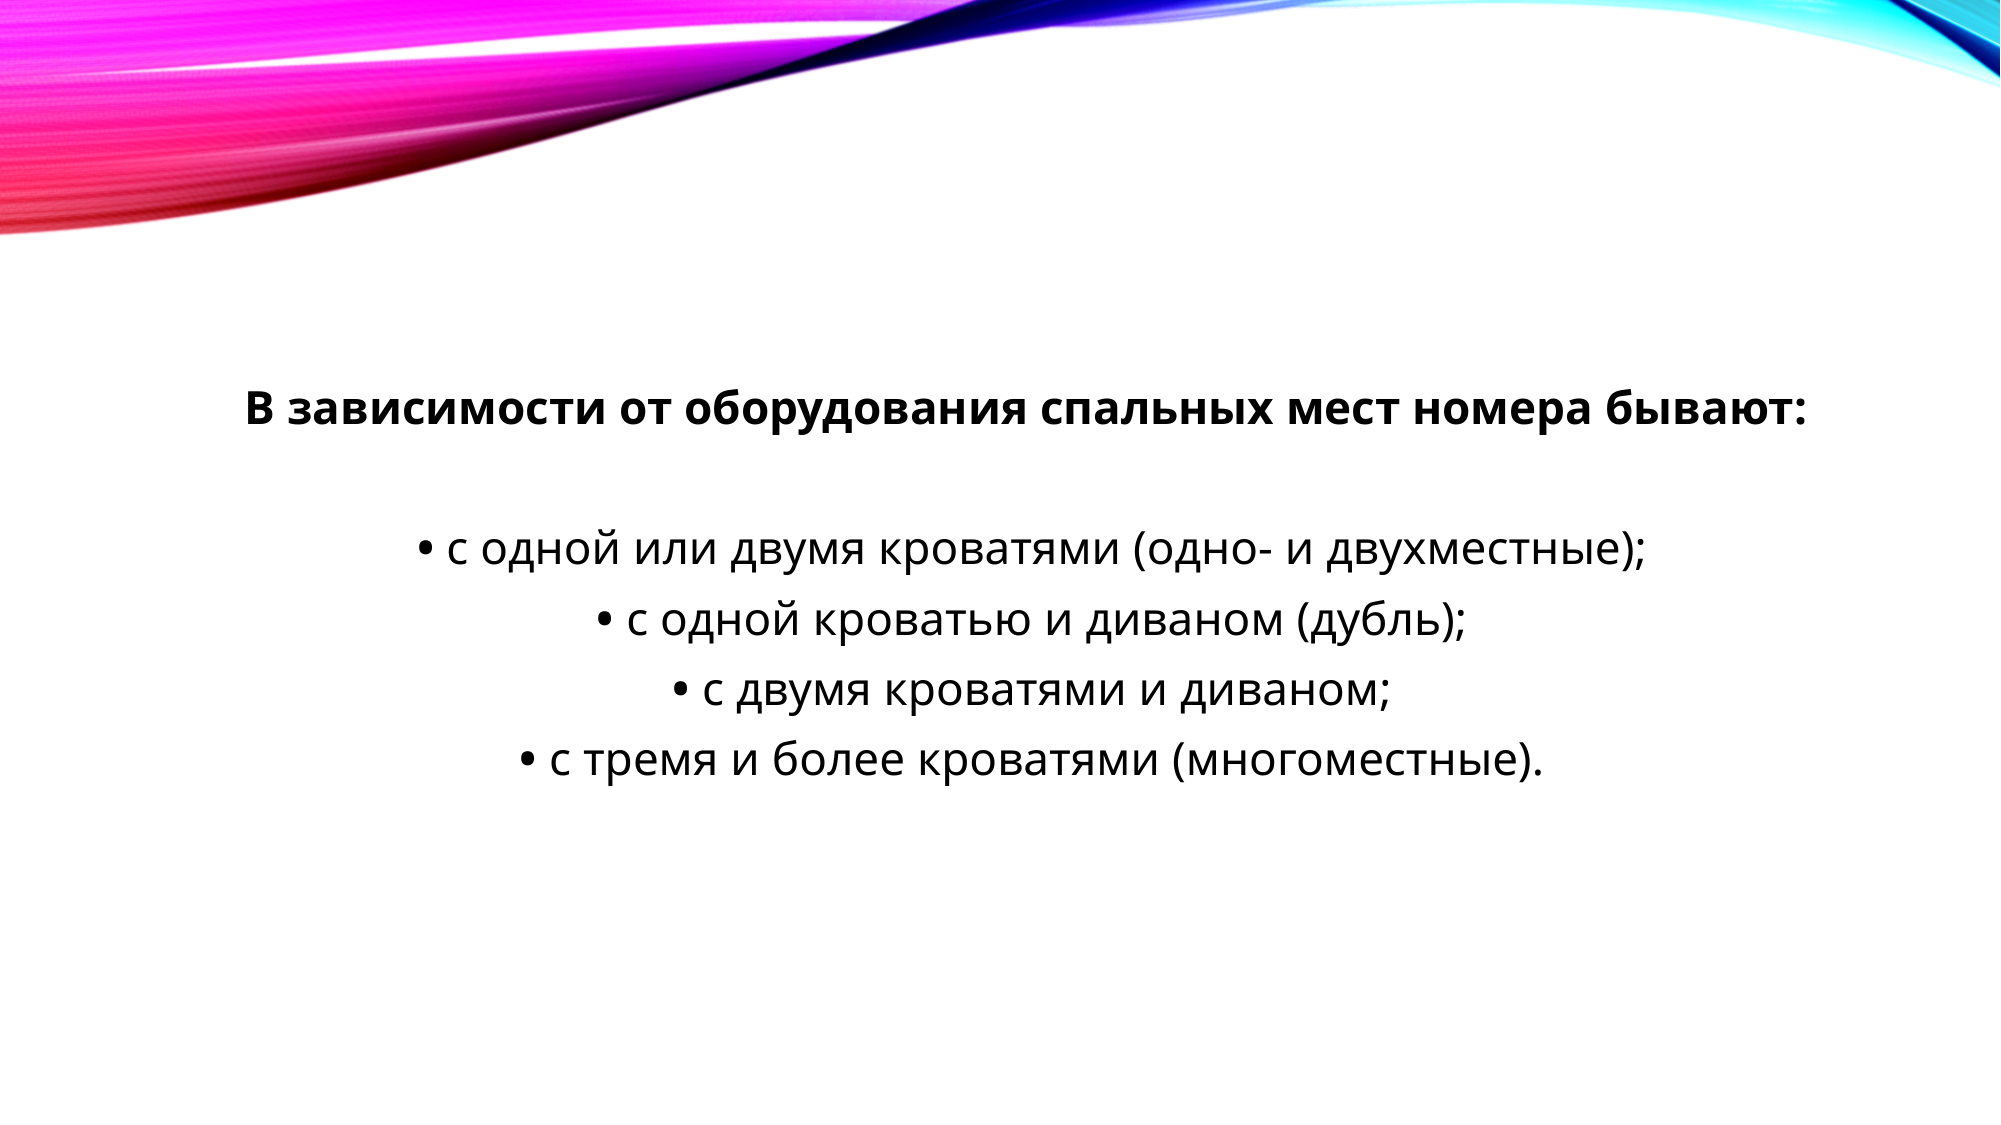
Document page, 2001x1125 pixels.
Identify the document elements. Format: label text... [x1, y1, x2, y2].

picture [0, 0, 2000, 237]
picture [1910, 0, 2000, 45]
list В зависимости от оборудования спальных мест номера бывают: • с одной или двумя кроватями (одно- и двухместные); • с одной кроватью и диваном (дубль); • с двумя кроватями и диваном; • с тремя и более кроватями (многоместные). [166, 377, 1899, 856]
picture [1890, 0, 2000, 75]
